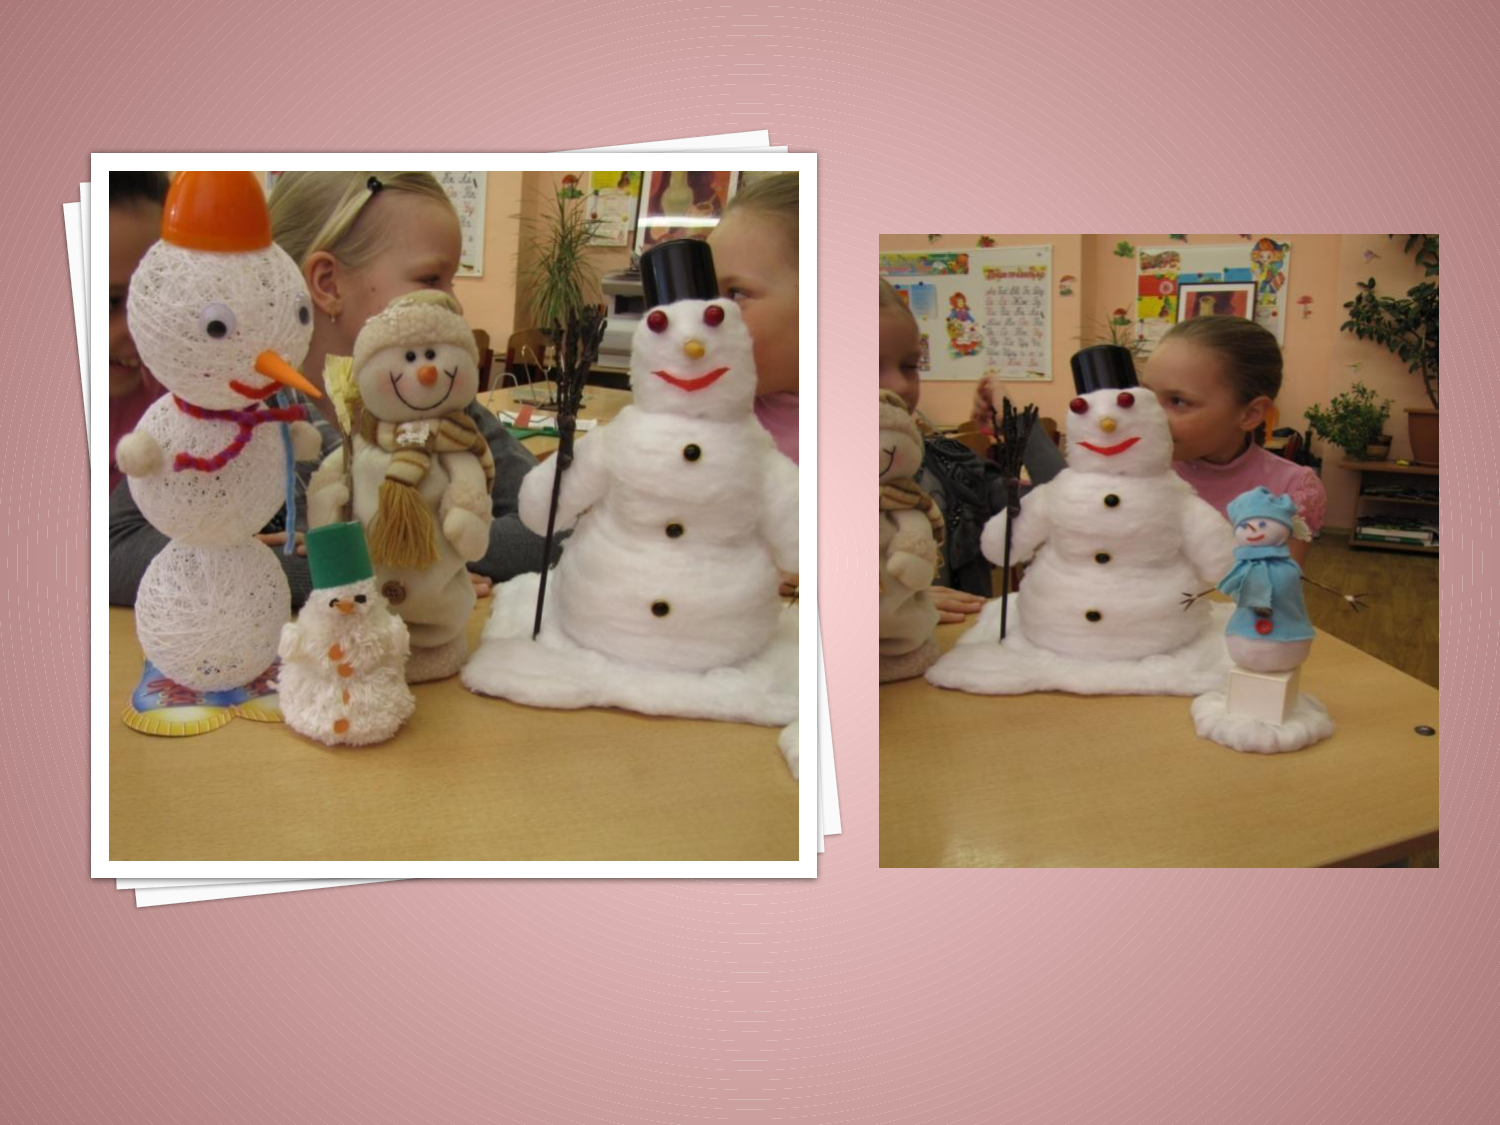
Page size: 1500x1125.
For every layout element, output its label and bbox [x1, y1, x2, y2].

picture [108, 170, 800, 862]
picture [878, 233, 1440, 868]
